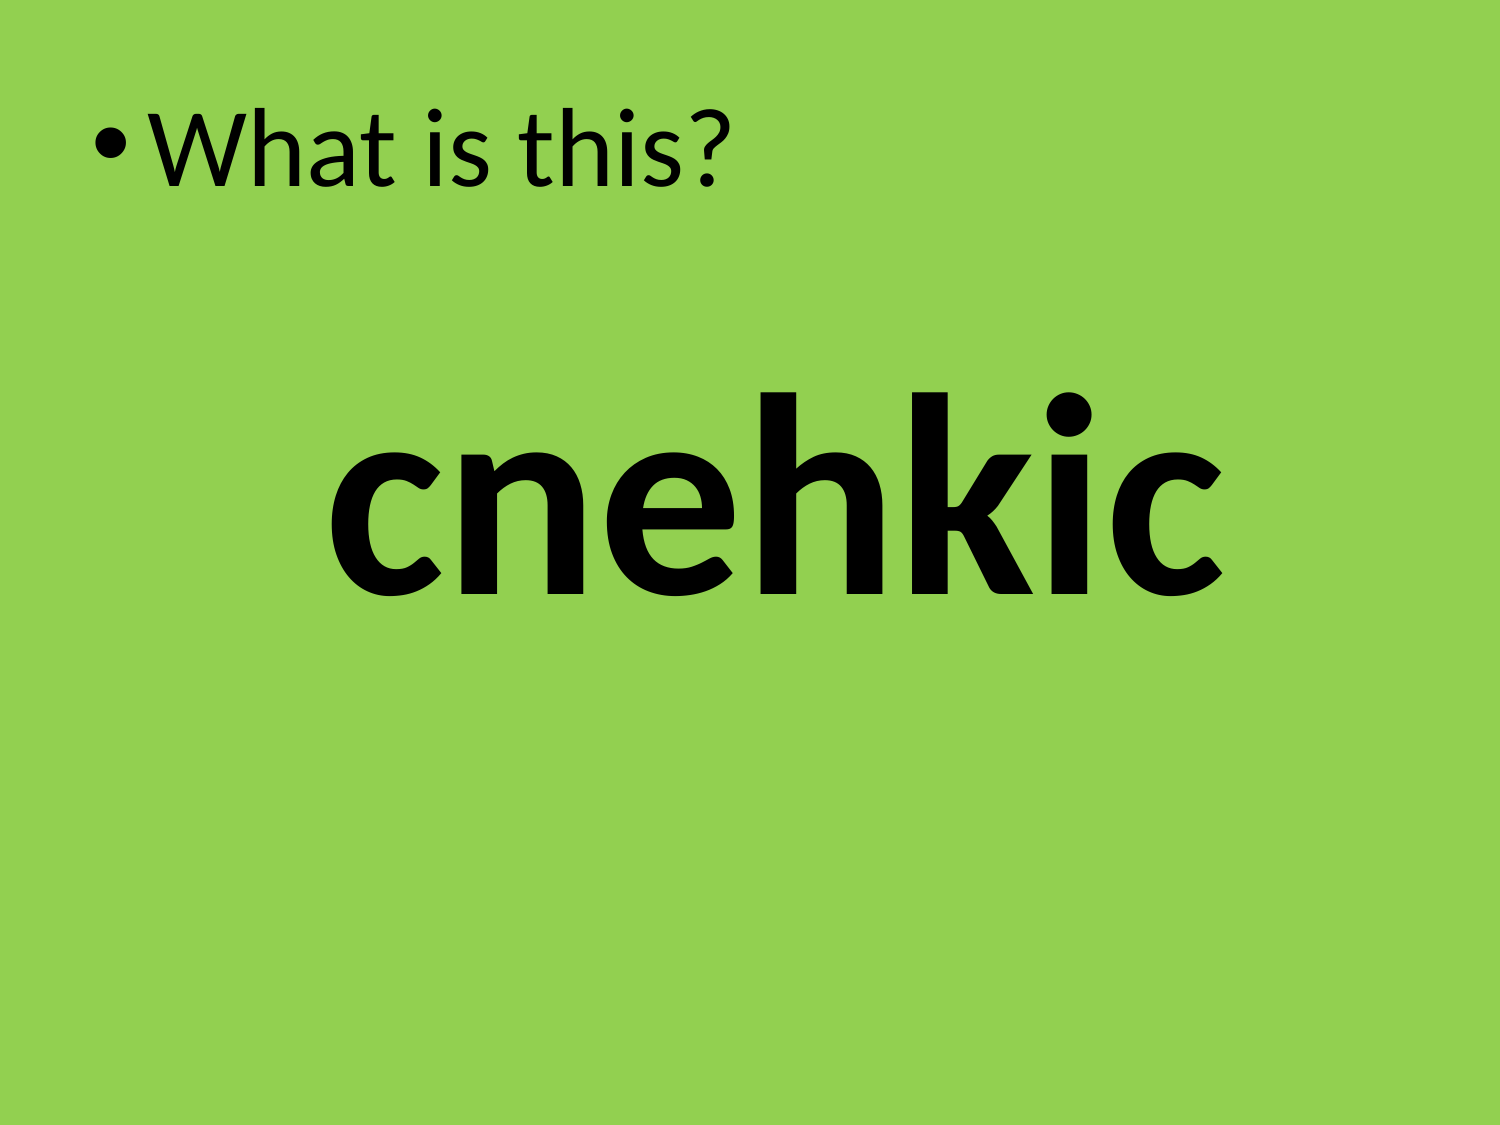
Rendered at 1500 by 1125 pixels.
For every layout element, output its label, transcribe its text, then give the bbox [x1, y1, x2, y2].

text_box What is this? [76, 66, 1427, 809]
text_box cnehkic [100, 385, 1451, 573]
